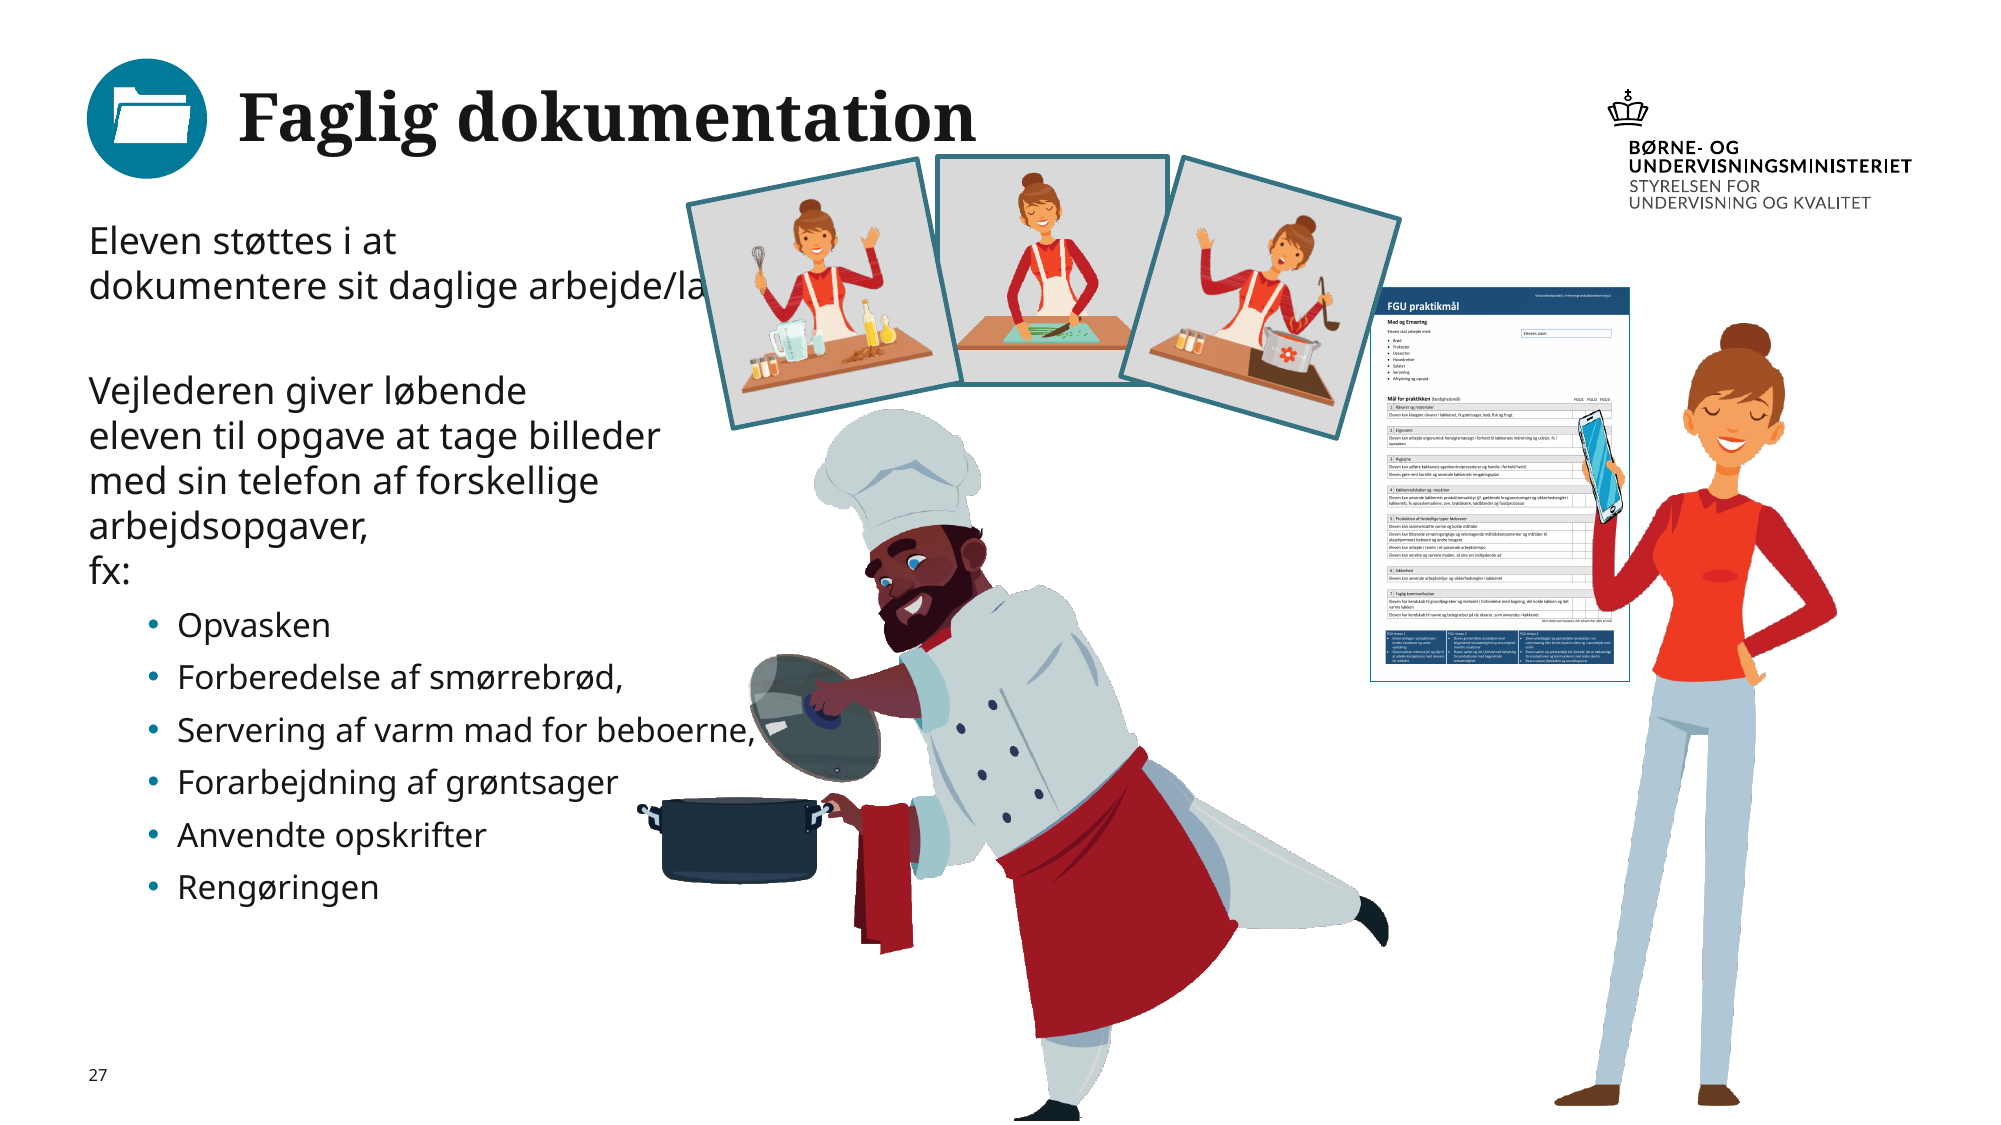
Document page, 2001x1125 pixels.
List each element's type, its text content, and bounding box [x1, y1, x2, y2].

picture [617, 158, 1945, 1125]
title Faglig dokumentation [206, 88, 1608, 178]
slide_number 27 [88, 1058, 134, 1088]
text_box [87, 59, 206, 178]
list Eleven støttes i at dokumentere sit daglige arbejde/læring. Vejlederen giver løbende eleven til opgave at tage billeder med sin telefon af forskellige arbejdsopgaver, fx: Opvasken Forberedelse af smørrebrød, Servering af varm mad for beboerne, Forarbejdning af grøntsager Anvendte opskrifter Rengøringen [88, 216, 710, 634]
